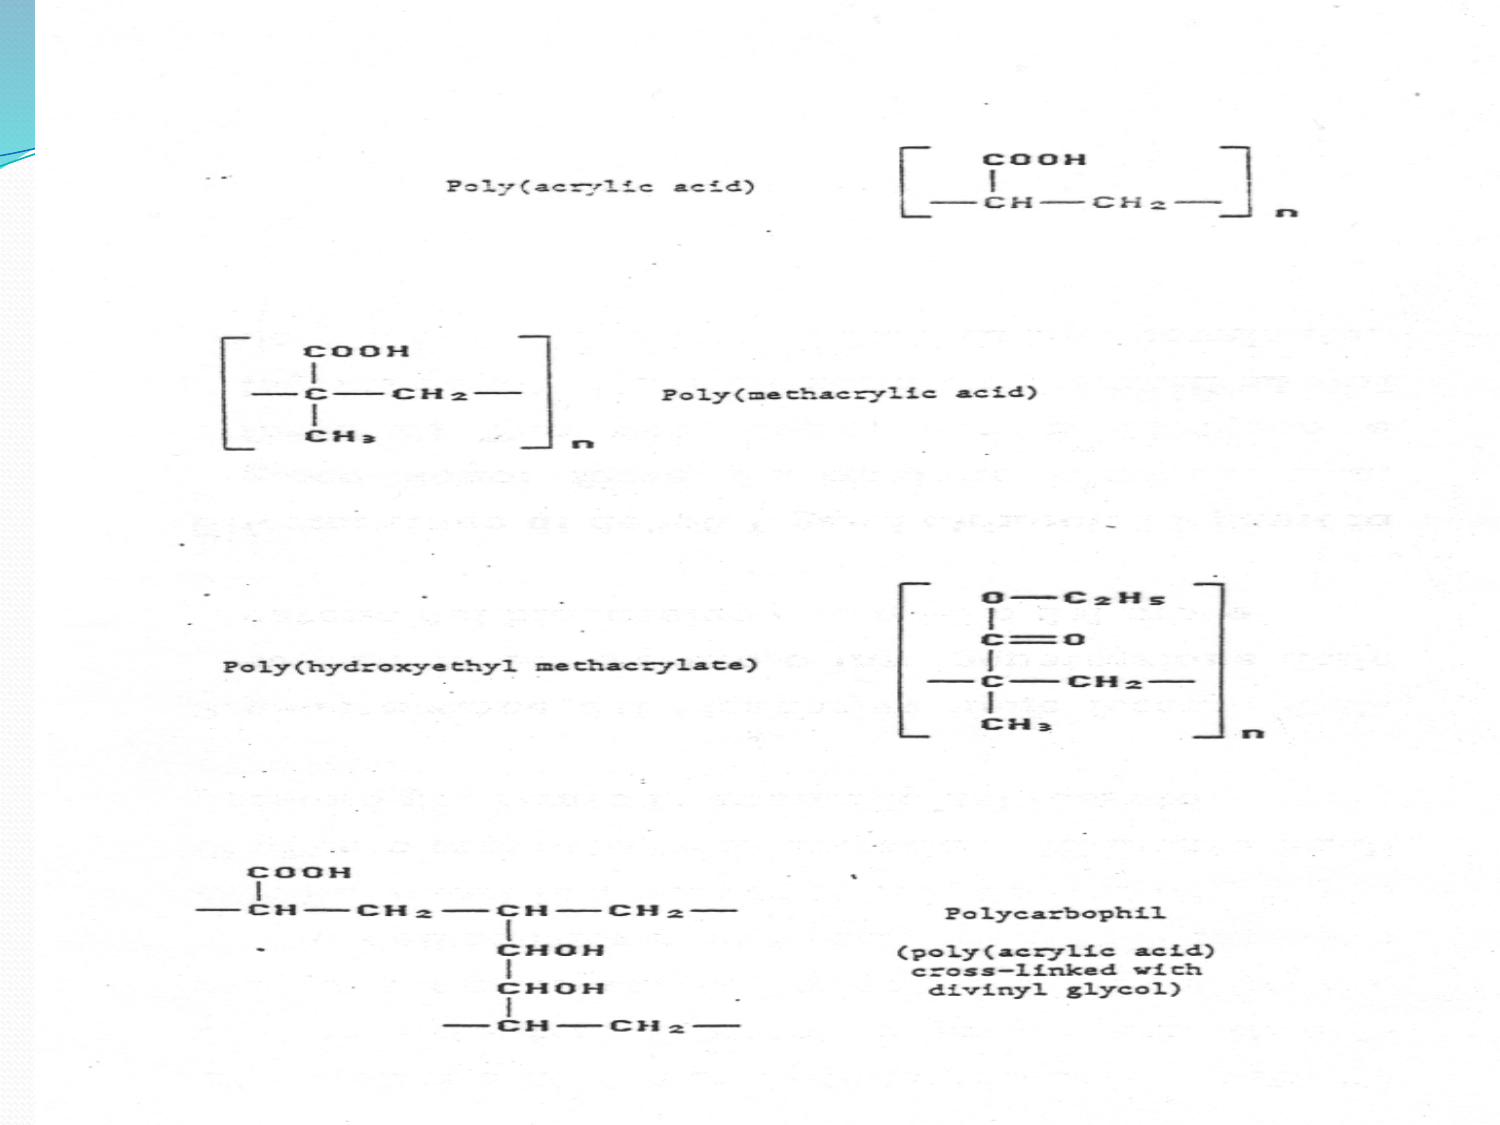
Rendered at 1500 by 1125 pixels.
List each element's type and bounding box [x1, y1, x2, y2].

list [34, 0, 1500, 1125]
